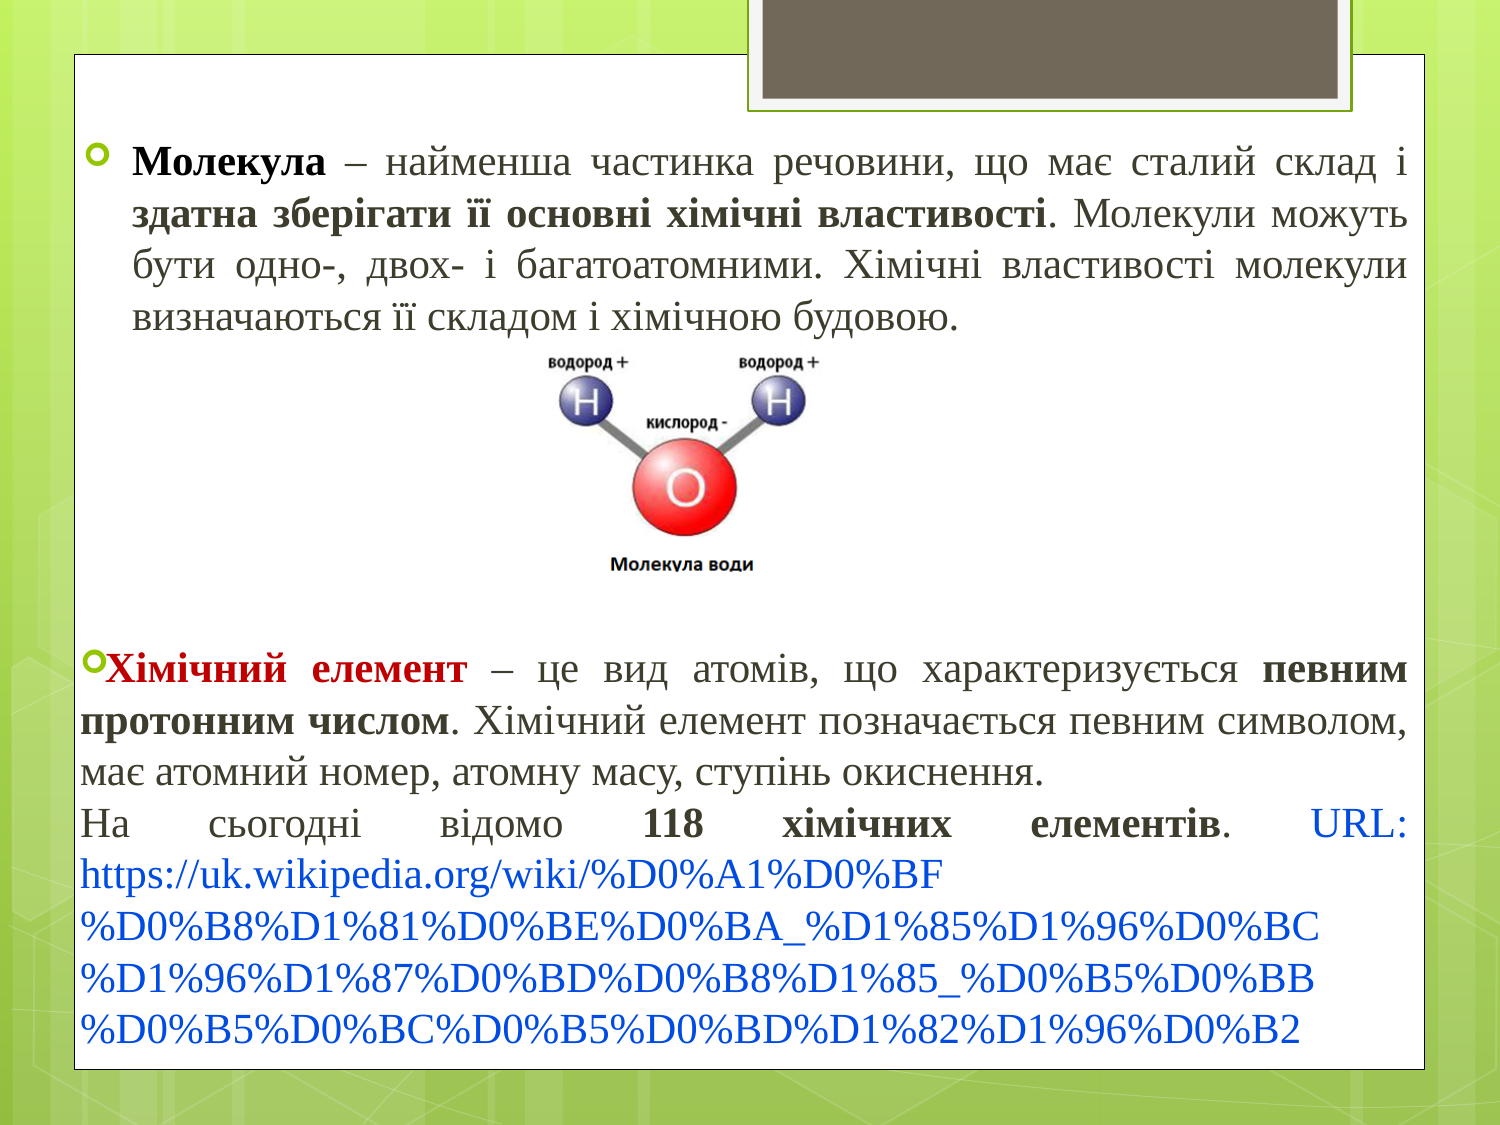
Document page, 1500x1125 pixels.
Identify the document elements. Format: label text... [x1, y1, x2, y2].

list Молекула – найменша частинка речовини, що має сталий склад і здатна зберігати її основні хімічні властивості. Молекули можуть бути одно-, двох- і багатоатомними. Хімічні властивості молекули визначаються її складом і хімічною будовою. Хімічний елемент – це вид атомів, що характеризується певним протонним числом. Хімічний елемент позначається певним символом, має атомний номер, атомну масу, ступінь окиснення. На сьогодні відомо 118 хімічних елементів. URL: https://uk.wikipedia.org/wiki/%D0%A1%D0%BF%D0%B8%D1%81%D0%BE%D0%BA_%D1%85%D1%96%D0%BC%D1%96%D1%87%D0%BD%D0%B8%D1%85_%D0%B5%D0%BB%D0%B5%D0%BC%D0%B5%D0%BD%D1%82%D1%96%D0%B2 [64, 125, 1424, 1071]
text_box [537, 341, 833, 593]
